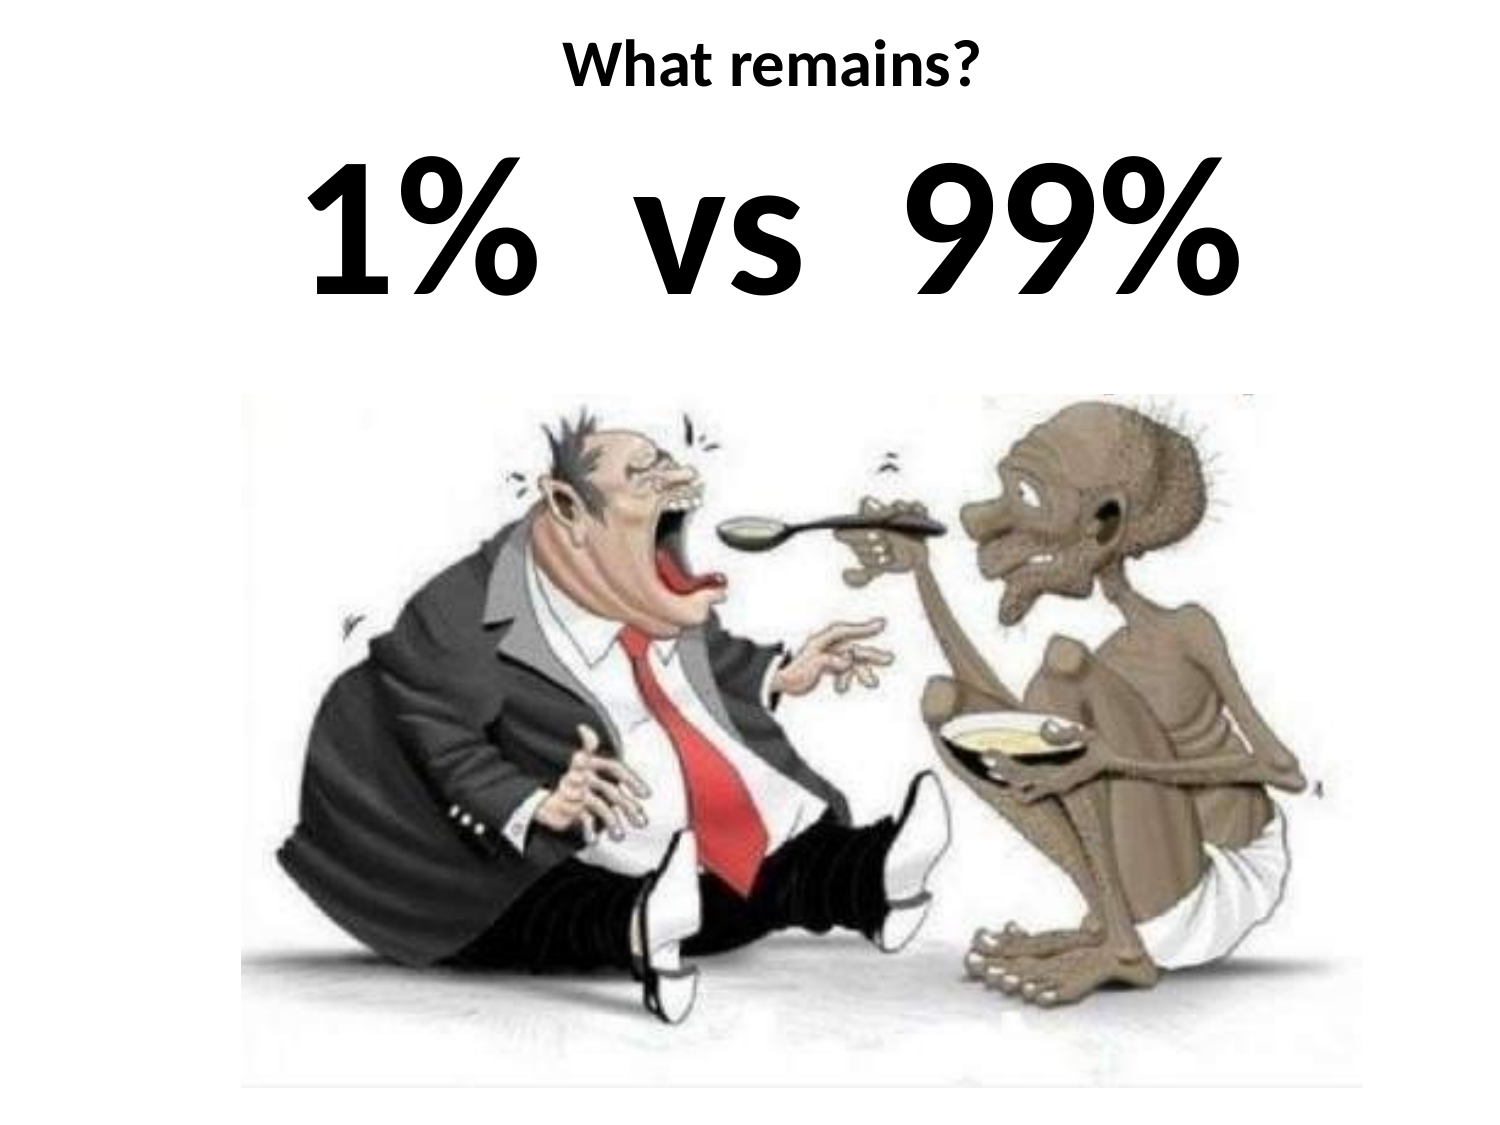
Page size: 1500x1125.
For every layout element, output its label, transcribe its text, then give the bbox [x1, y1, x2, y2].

text_box What remains? [547, 12, 998, 87]
picture [240, 394, 1363, 1088]
text_box 1% vs 99% [280, 87, 1260, 343]
